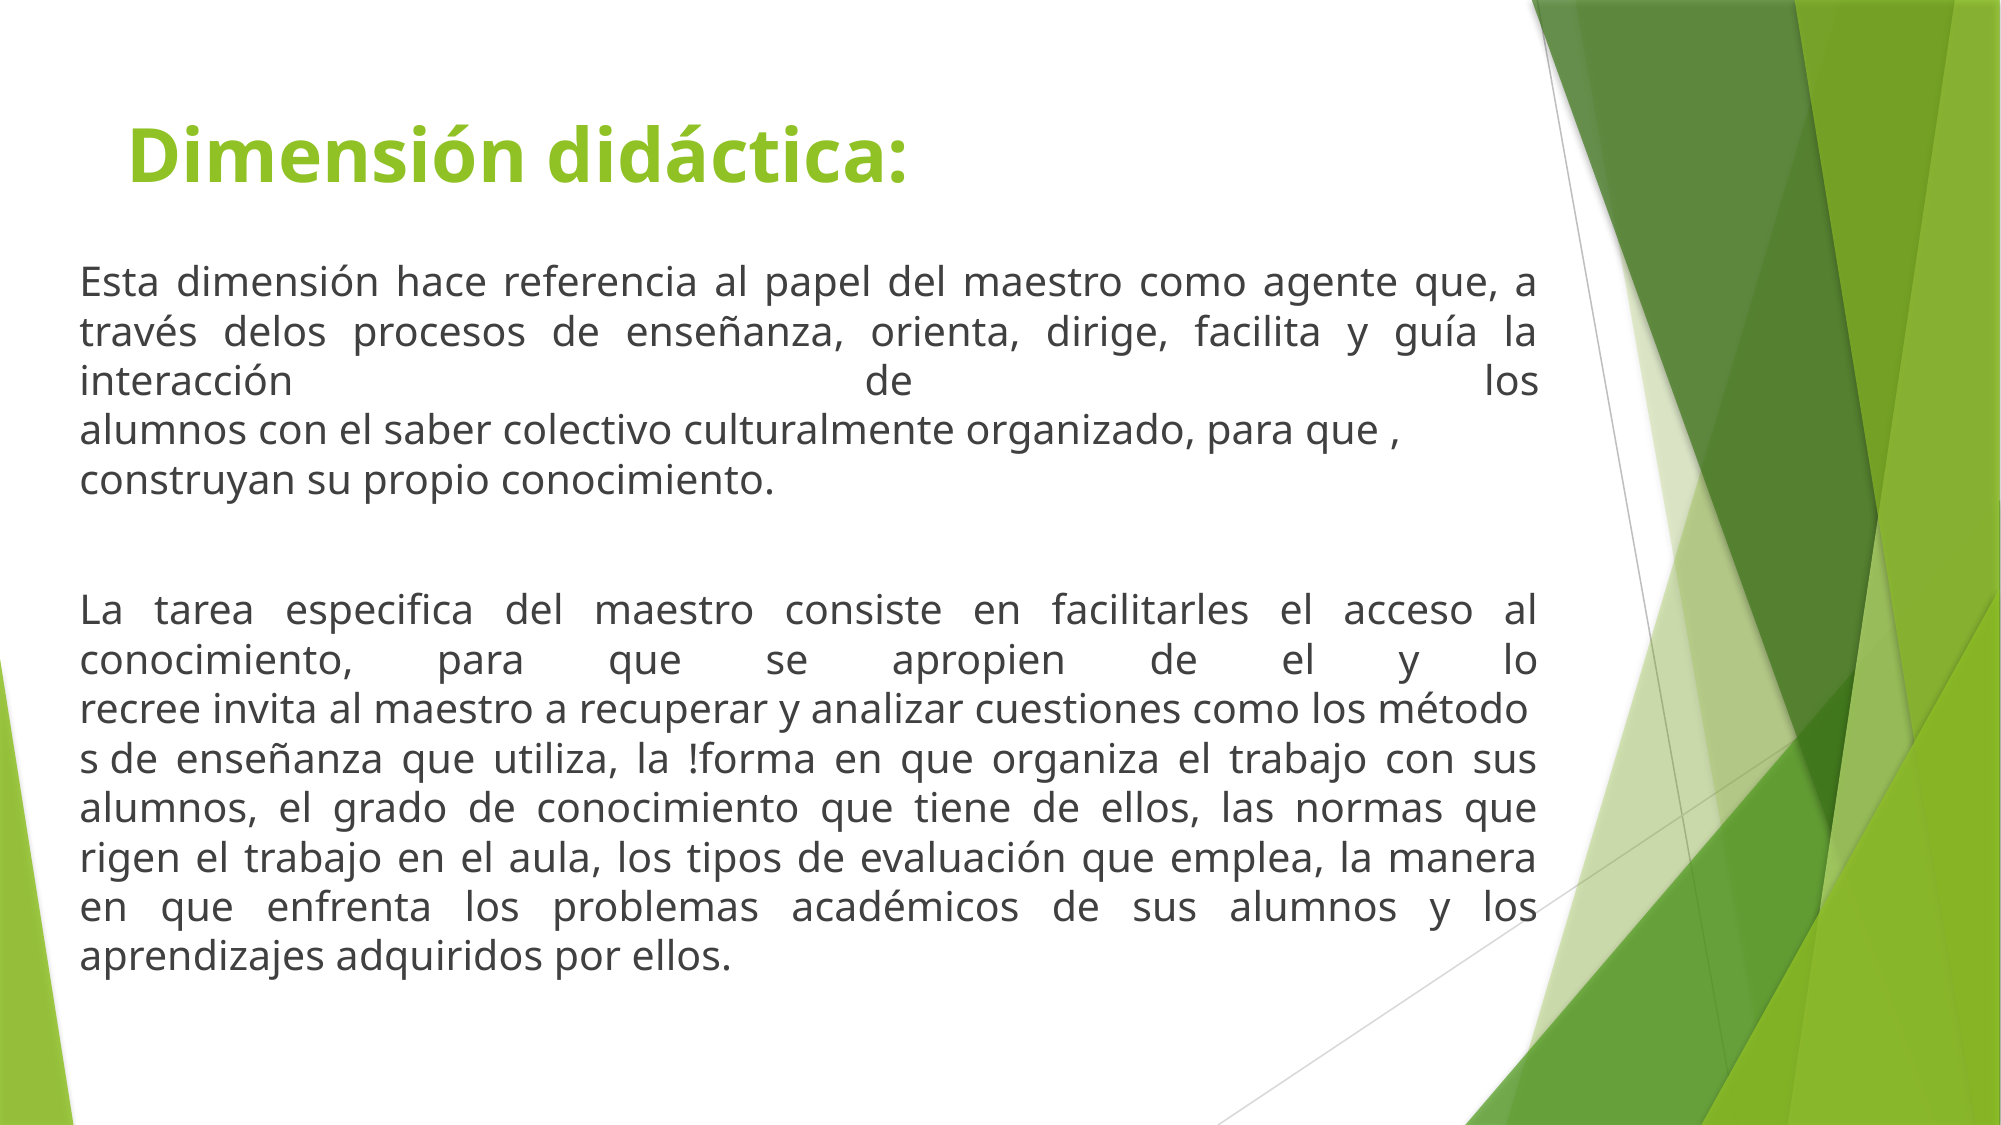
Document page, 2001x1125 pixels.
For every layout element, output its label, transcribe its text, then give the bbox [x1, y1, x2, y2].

title Dimensión didáctica: [111, 99, 1522, 247]
list Esta dimensión hace referencia al papel del maestro como agente que, a través delos procesos de enseñanza, orienta, dirige, facilita y guía la interacción de los alumnos con el saber colectivo culturalmente organizado, para que , construyan su propio conocimiento. La tarea especifica del maestro consiste en facilitarles el acceso al conocimiento, para que se apropien de el y lo recree invita al maestro a recuperar y analizar cuestiones como los métodos de enseñanza que utiliza, la !forma en que organiza el trabajo con sus alumnos, el grado de conocimiento que tiene de ellos, las normas que rigen el trabajo en el aula, los tipos de evaluación que emplea, la manera en que enfrenta los problemas académicos de sus alumnos y los aprendizajes adquiridos por ellos. [64, 247, 1556, 992]
